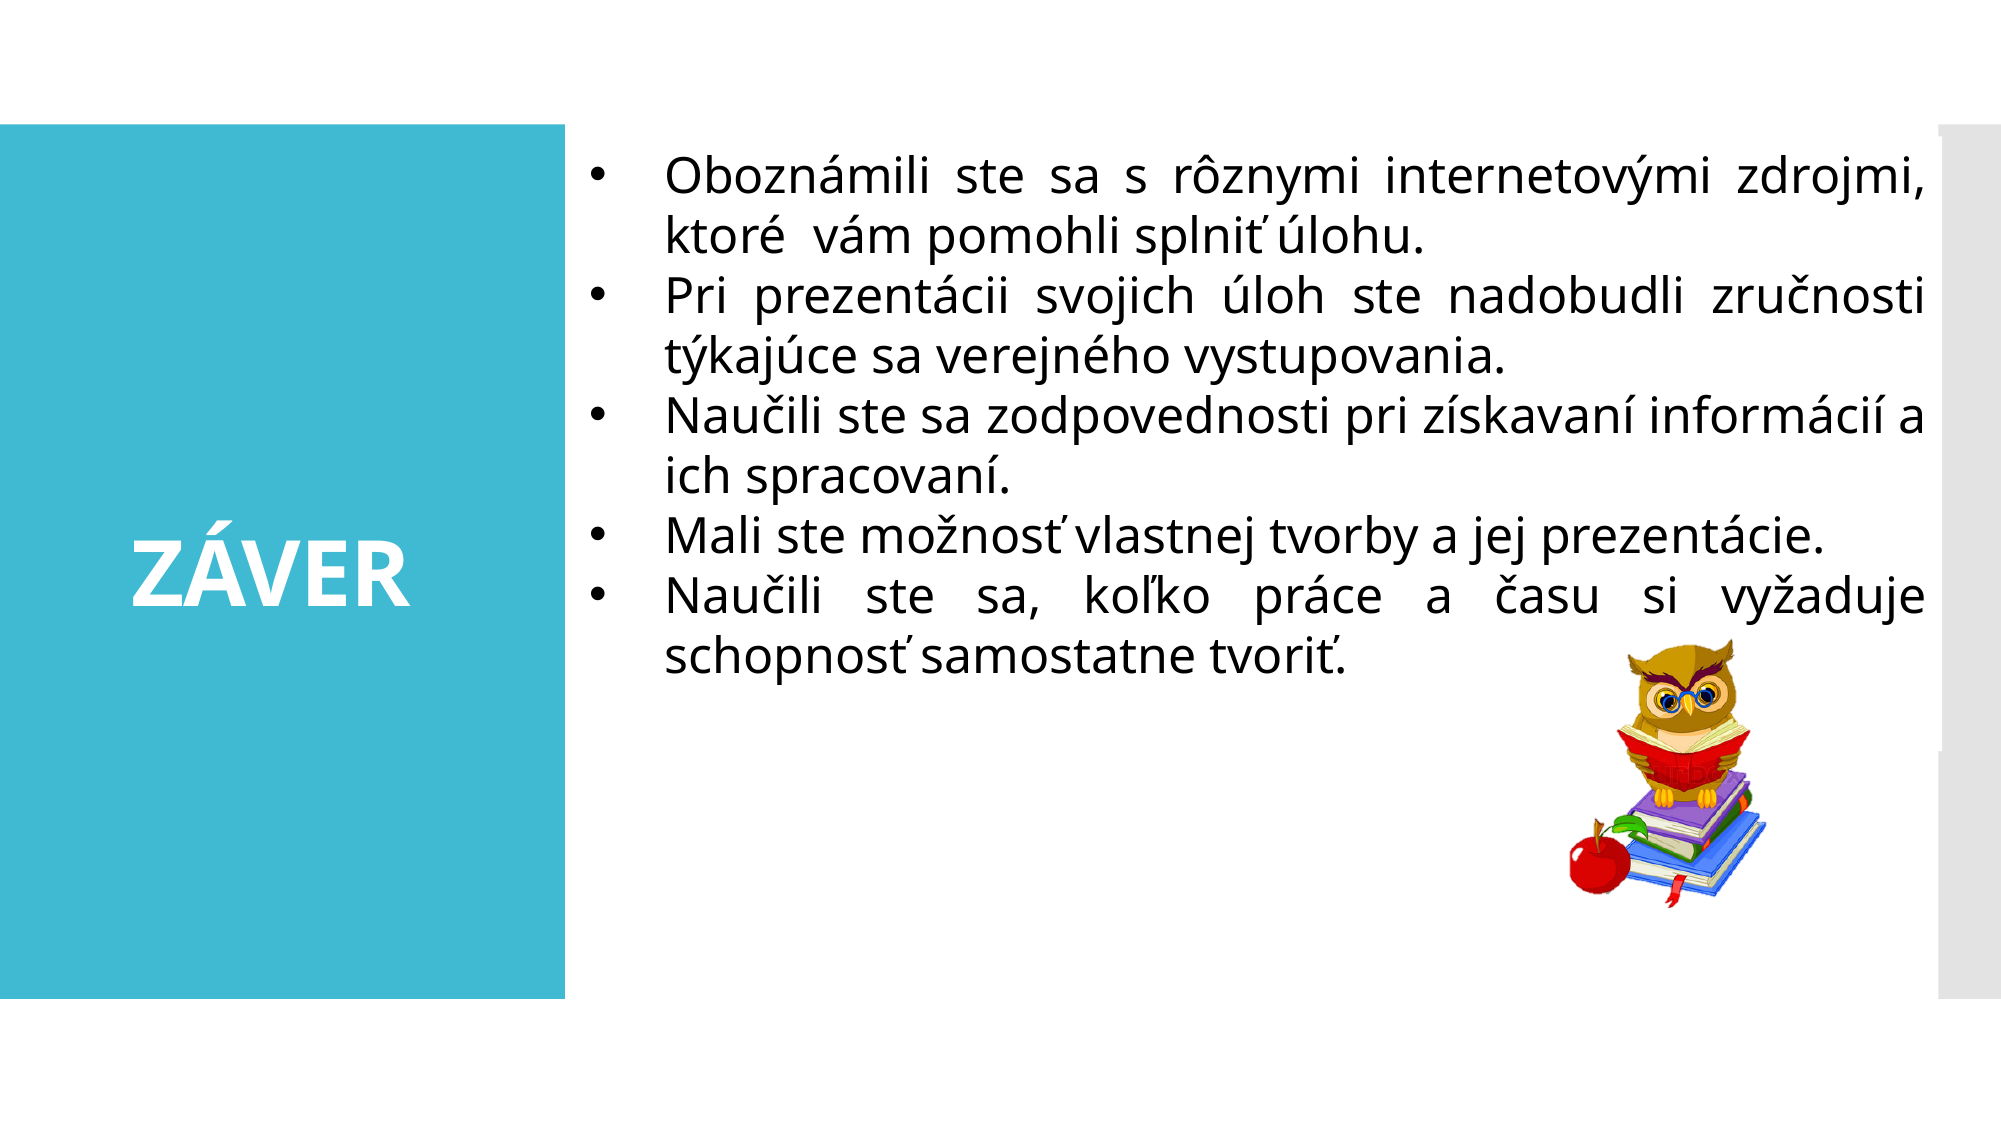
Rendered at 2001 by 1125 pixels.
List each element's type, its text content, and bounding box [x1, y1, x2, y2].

title ZÁVER [41, 184, 525, 940]
text_box Oboznámili ste sa s rôznymi internetovými zdrojmi, ktoré vám pomohli splniť úlohu. Pri prezentácii svojich úloh ste nadobudli zručnosti týkajúce sa verejného vystupovania. Naučili ste sa zodpovednosti pri získavaní informácií a ich spracovaní. Mali ste možnosť vlastnej tvorby a jej prezentácie. Naučili ste sa, koľko práce a času si vyžaduje schopnosť samostatne tvoriť. [574, 136, 1943, 752]
picture [1566, 637, 1771, 908]
